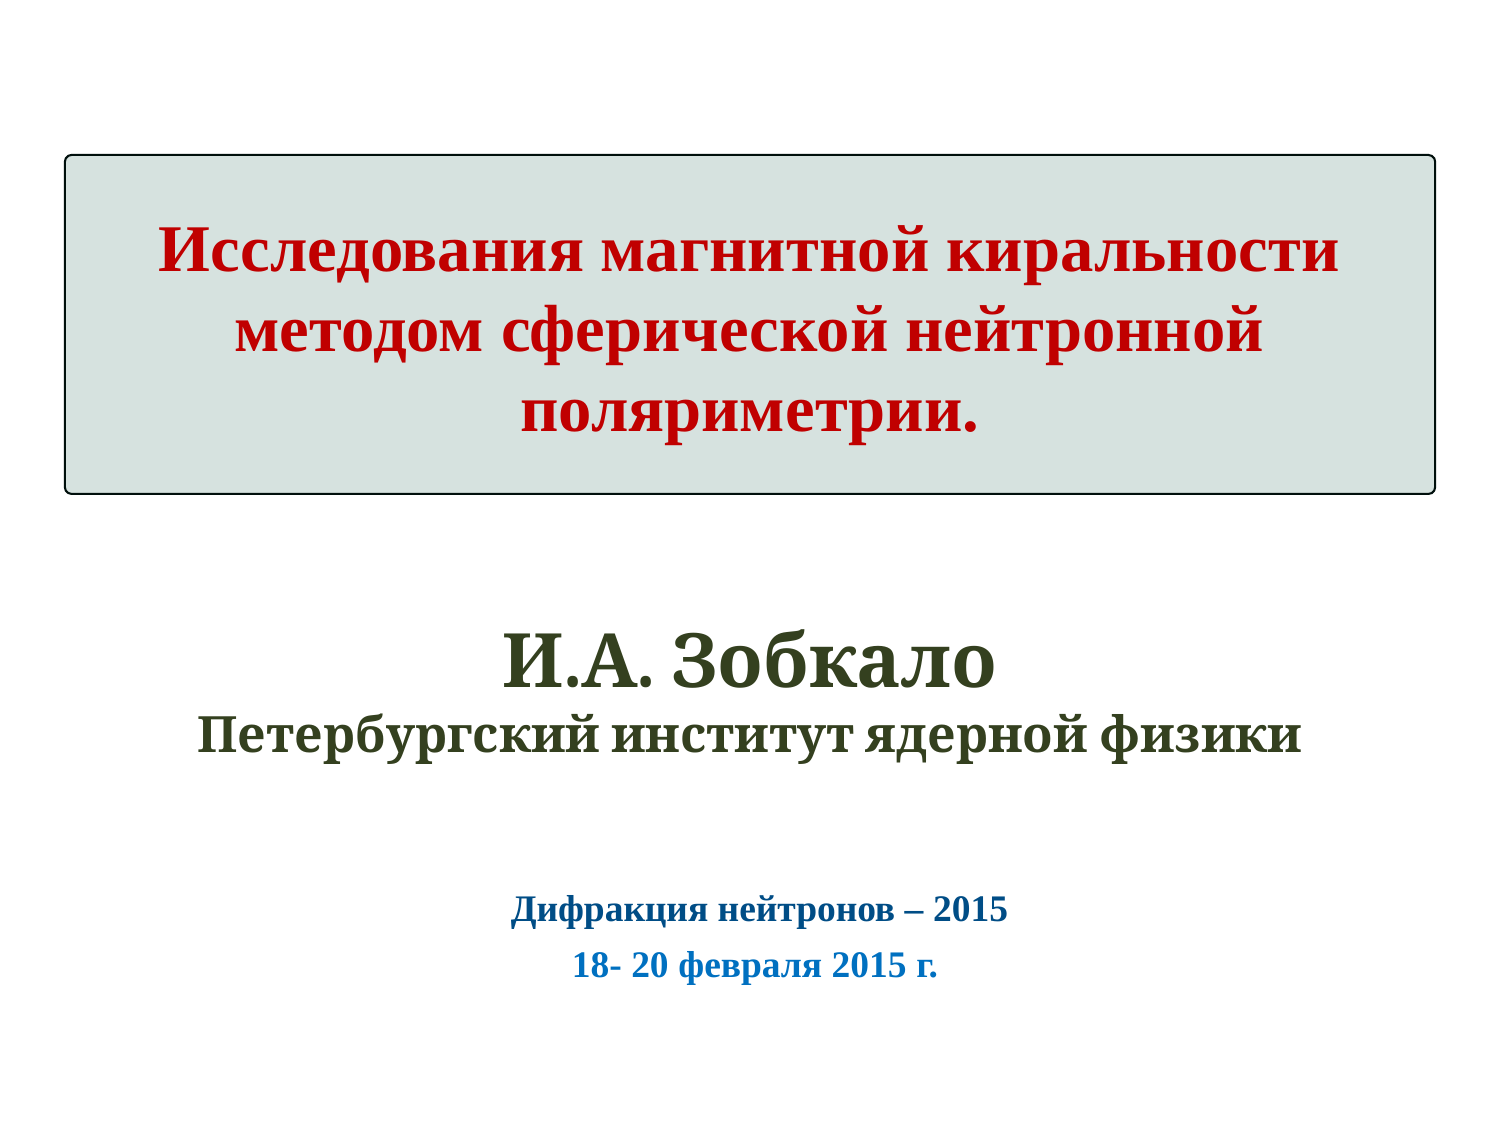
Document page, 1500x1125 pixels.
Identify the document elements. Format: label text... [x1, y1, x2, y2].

subtitle Дифракция нейтронов – 2015 18- 20 февраля 2015 г. [230, 881, 1281, 1059]
text_box И.А. Зобкало Петербургский институт ядерной физики [106, 604, 1394, 770]
text_box Исследования магнитной киральности методом сферической нейтронной поляриметрии. [63, 153, 1437, 495]
